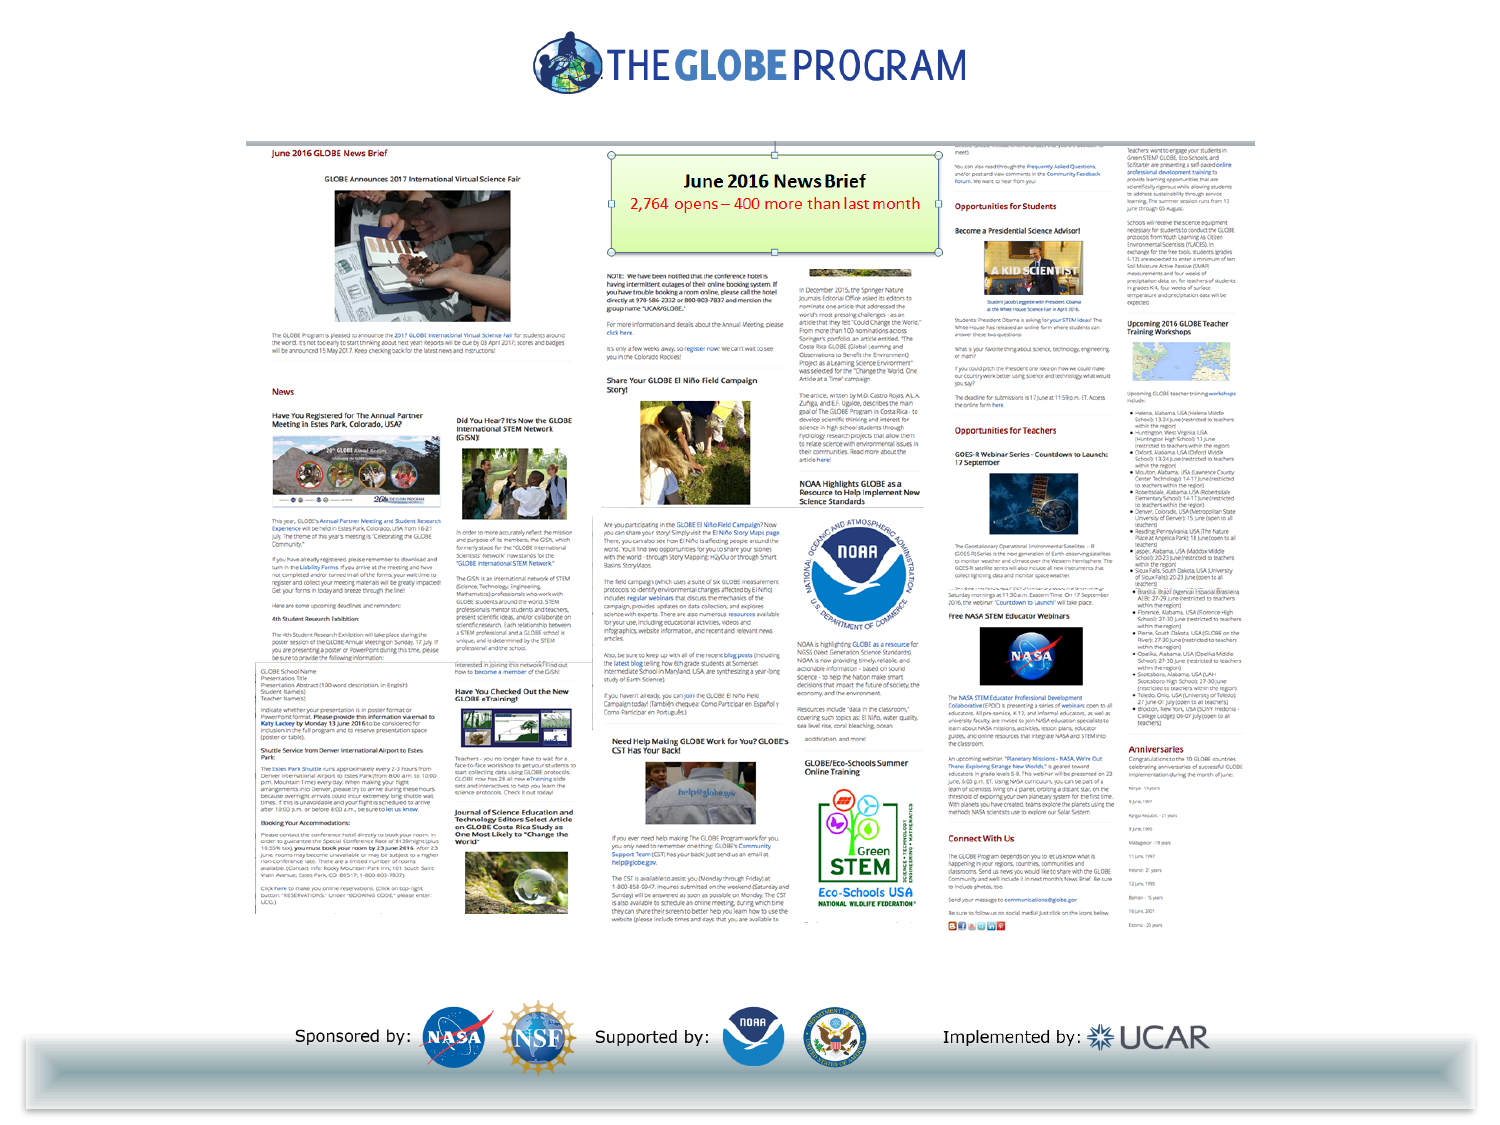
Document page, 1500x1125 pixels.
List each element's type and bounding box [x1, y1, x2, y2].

picture [262, 1000, 1238, 1086]
picture [246, 141, 1255, 934]
text_box [25, 1035, 1476, 1110]
picture [526, 24, 975, 101]
